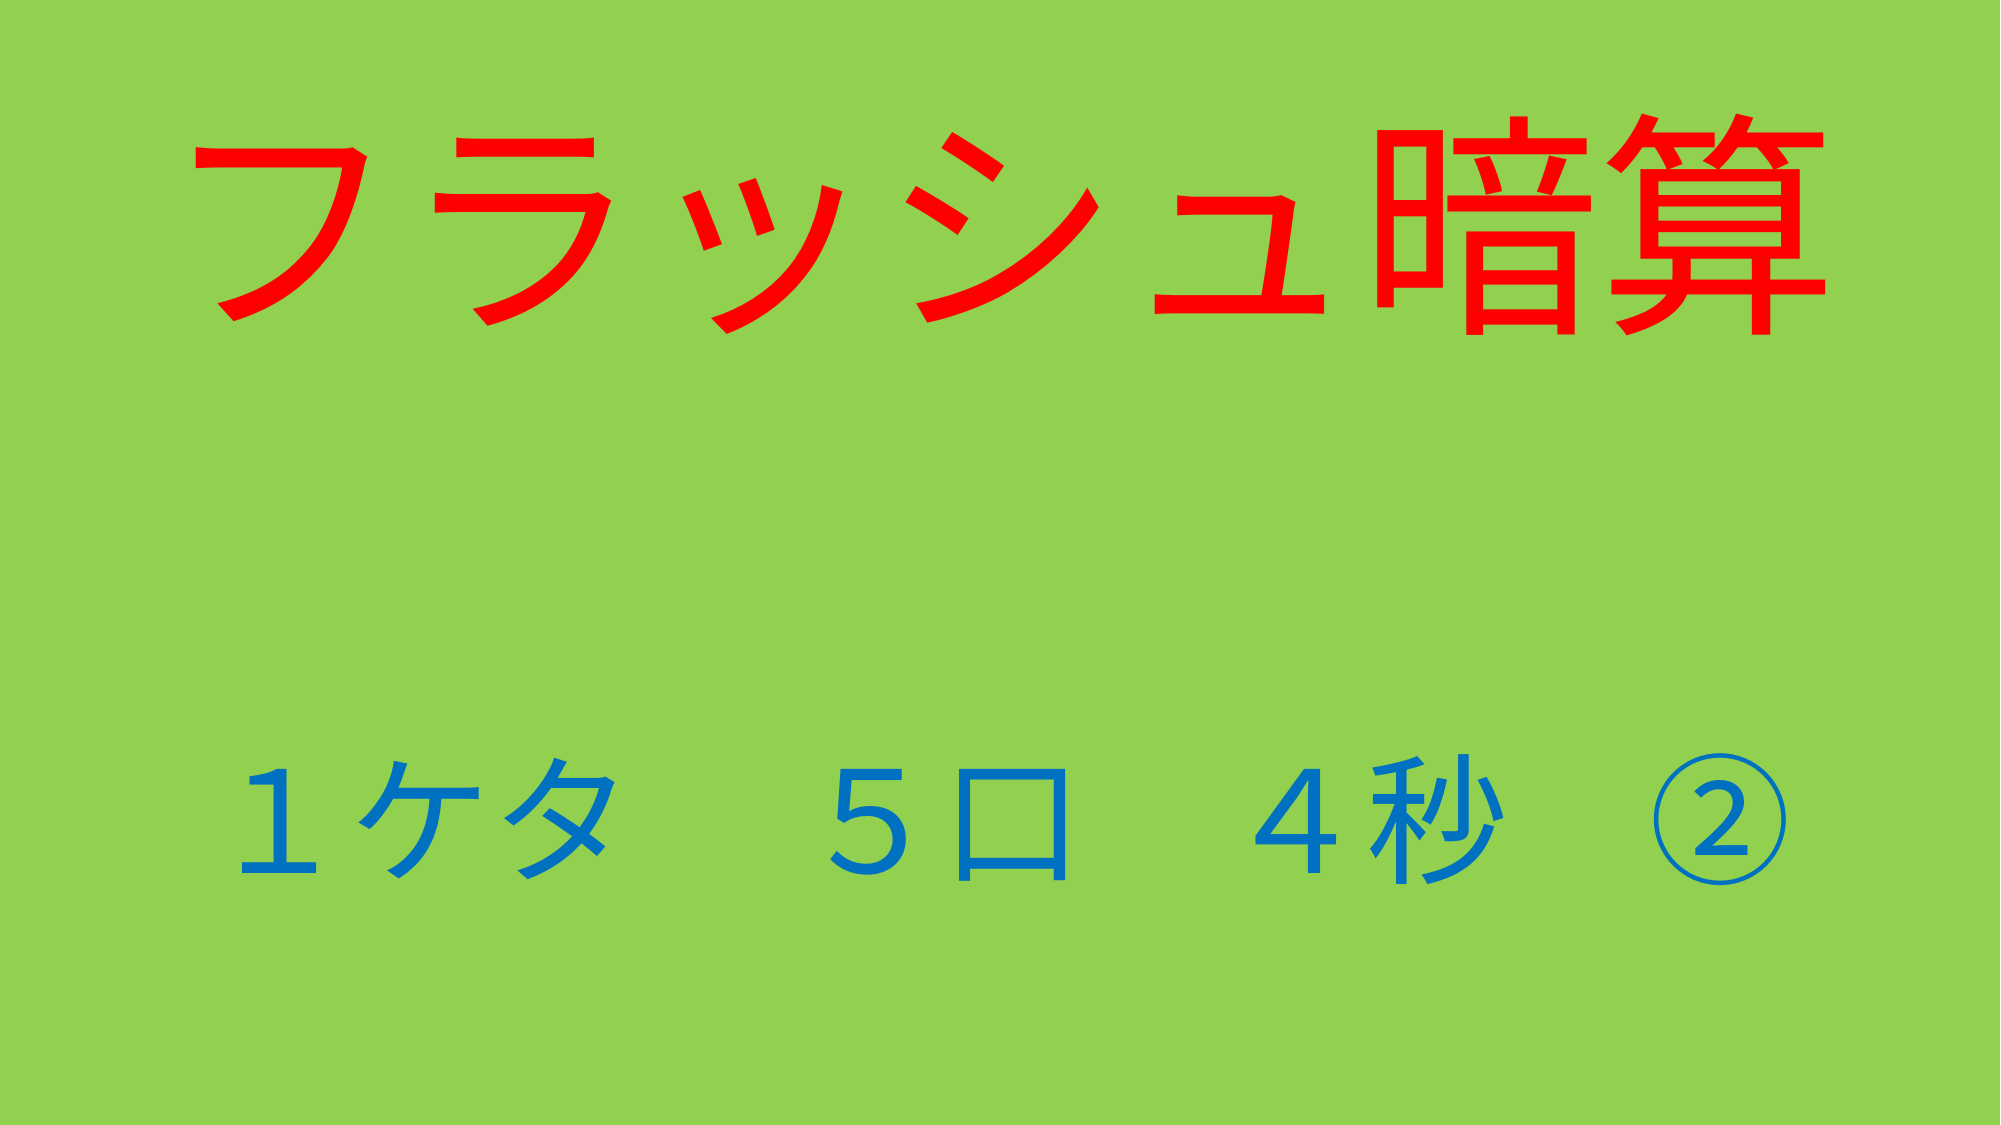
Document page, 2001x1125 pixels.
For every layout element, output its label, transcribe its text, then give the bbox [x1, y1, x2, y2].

list １ケタ ５口 ４秒 ② [137, 299, 1863, 1014]
title フラッシュ暗算 [0, 59, 2000, 419]
